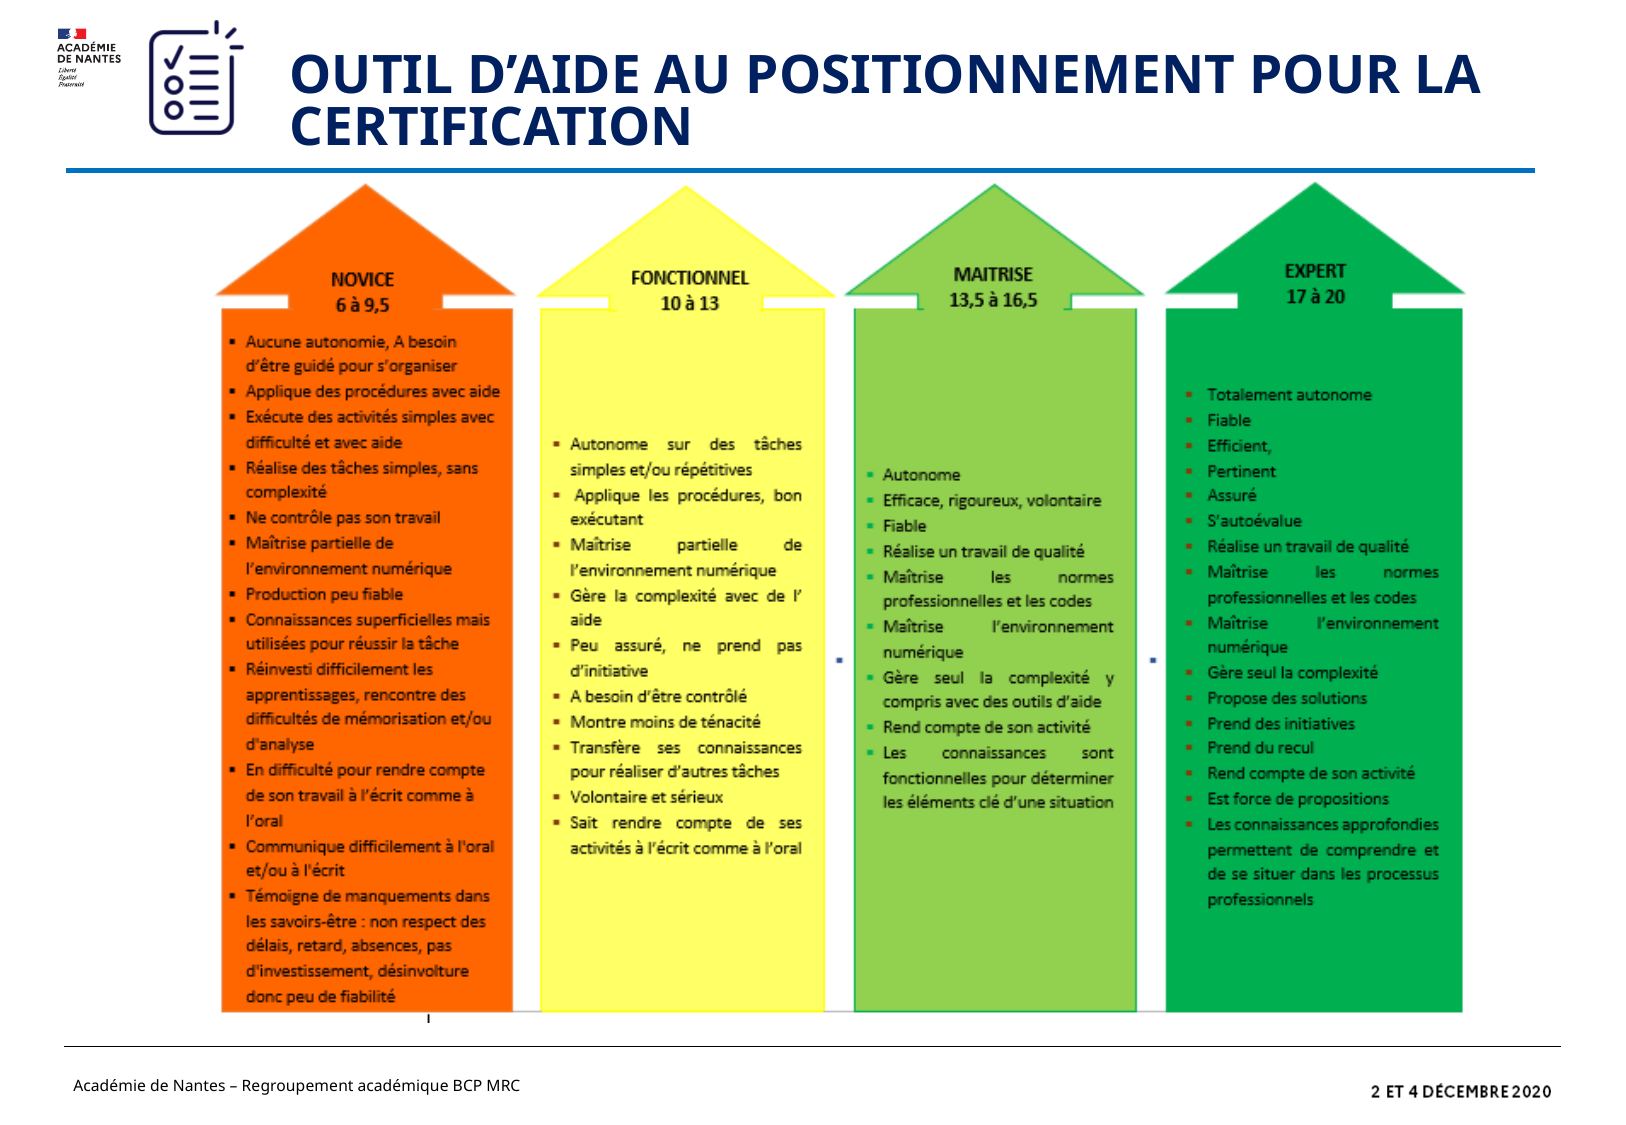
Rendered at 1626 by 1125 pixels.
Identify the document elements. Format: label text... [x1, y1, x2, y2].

picture [137, 15, 246, 141]
picture [1343, 1052, 1563, 1125]
text_box Académie de Nantes – Regroupement académique BCP MRC [58, 1068, 1108, 1125]
picture [185, 173, 1497, 1024]
text_box OUTIL D’AIDE AU POSITIONNEMENT POUR LA CERTIFICATION [289, 52, 1562, 209]
